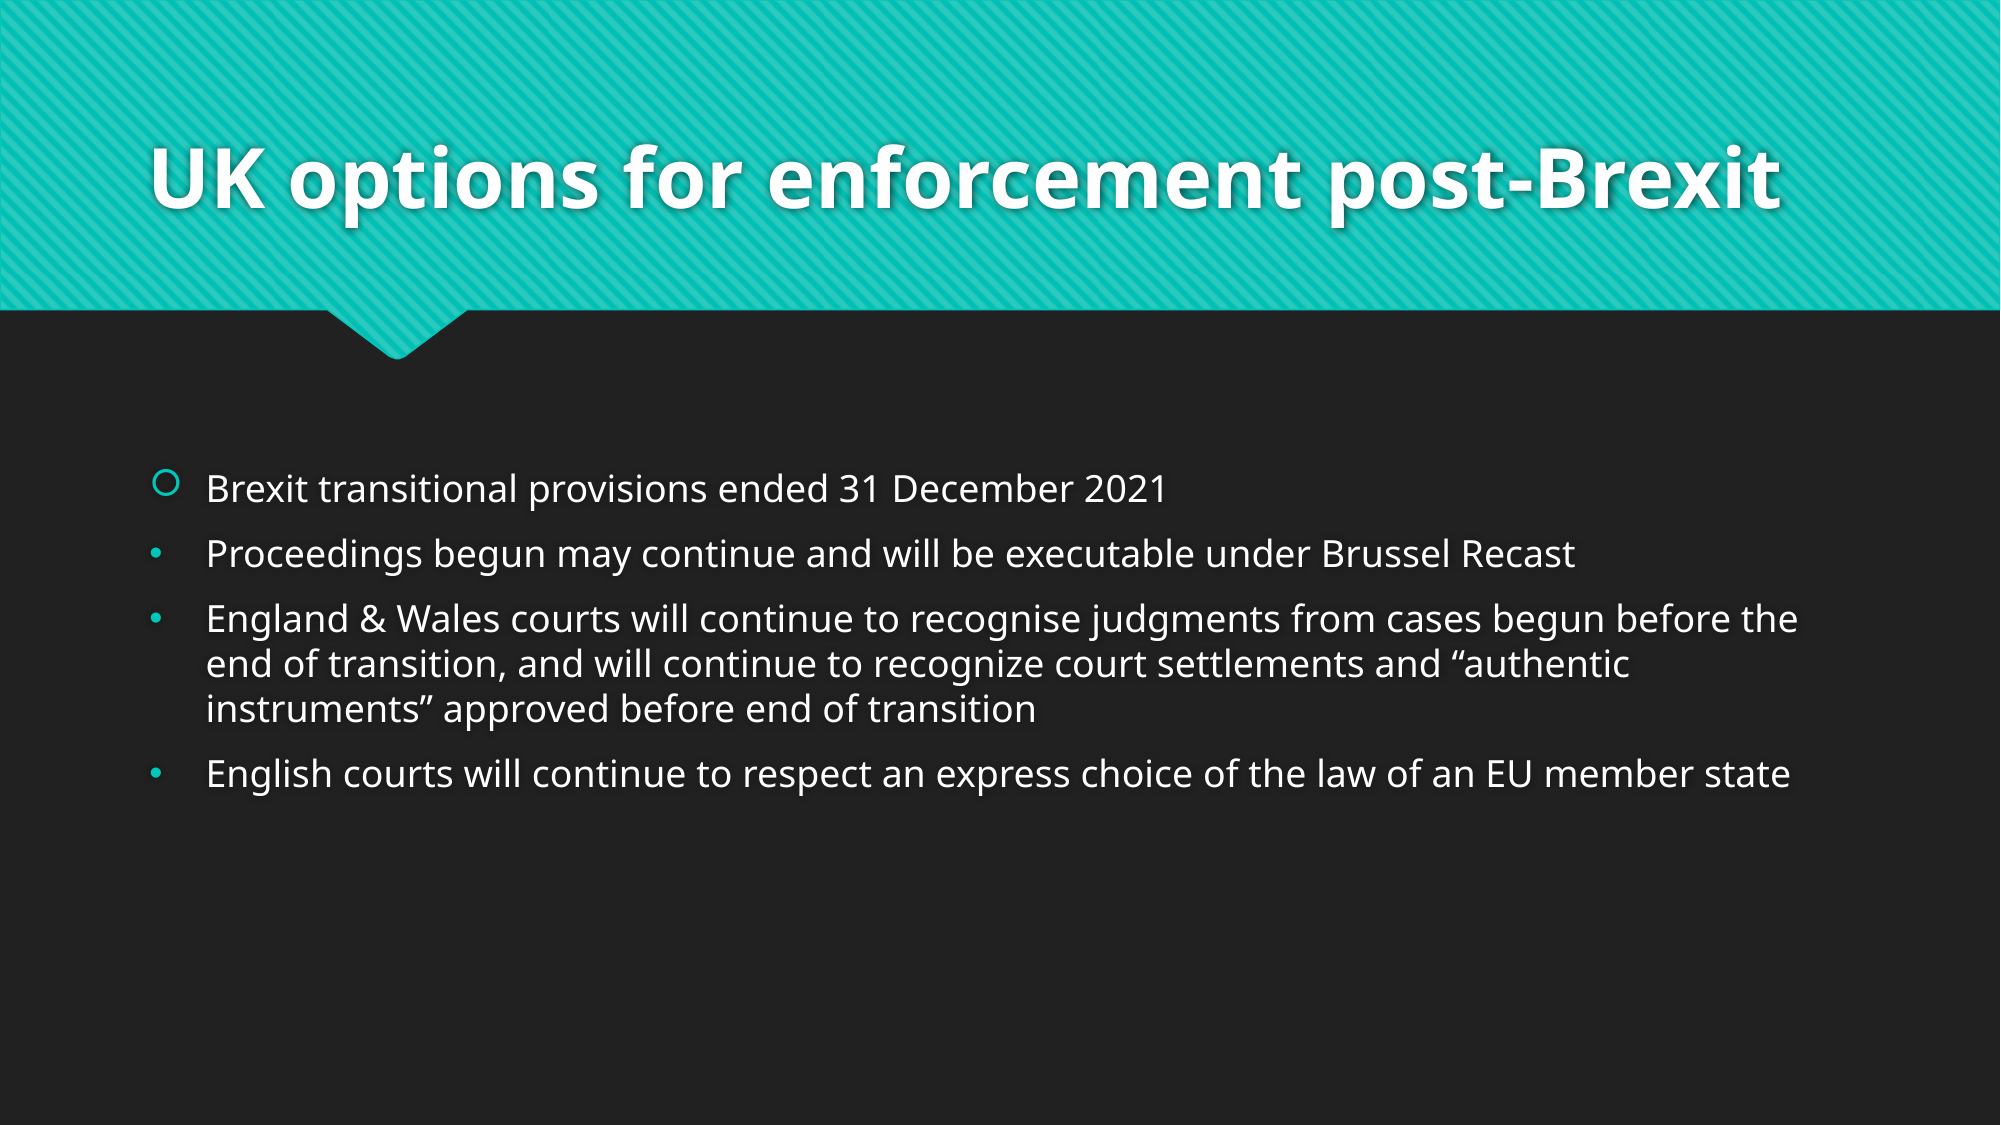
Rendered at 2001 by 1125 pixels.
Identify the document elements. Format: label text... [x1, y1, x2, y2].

title UK options for enforcement post-Brexit [132, 73, 1868, 233]
list Brexit transitional provisions ended 31 December 2021 Proceedings begun may continue and will be executable under Brussel Recast England & Wales courts will continue to recognise judgments from cases begun before the end of transition, and will continue to recognize court settlements and “authentic instruments” approved before end of transition English courts will continue to respect an express choice of the law of an EU member state [134, 364, 1866, 962]
